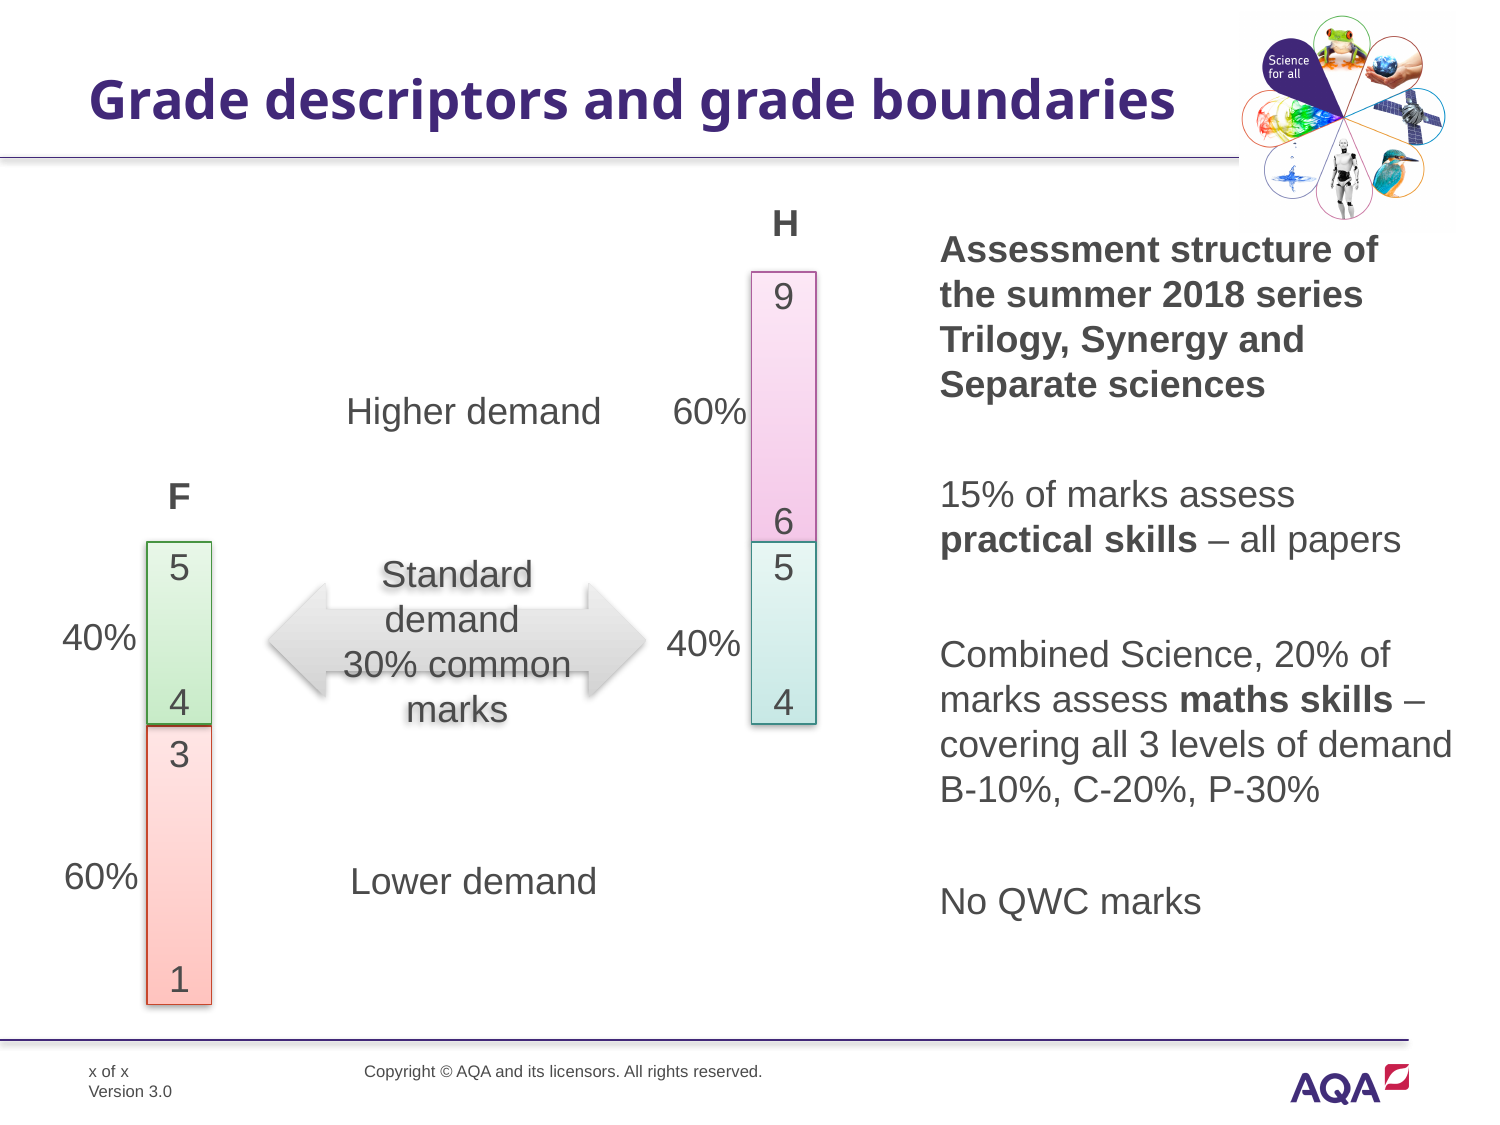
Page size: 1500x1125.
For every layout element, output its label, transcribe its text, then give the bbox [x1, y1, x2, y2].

text_box No QWC marks [924, 869, 1284, 930]
text_box 60% [48, 844, 154, 905]
text_box Standard demand 30% common marks [267, 582, 647, 699]
text_box 9 6 [751, 271, 817, 540]
text_box 40% [651, 611, 757, 672]
picture [1238, 11, 1456, 233]
title Grade descriptors and grade boundaries [88, 72, 1233, 144]
slide_number x of x Version 3.0 [88, 1059, 292, 1120]
text_box 5 4 [751, 541, 817, 725]
text_box F [153, 464, 206, 525]
text_box H [757, 192, 815, 252]
text_box Combined Science, 20% of marks assess maths skills – covering all 3 levels of demand B-10%, C-20%, P-30% [924, 622, 1500, 818]
text_box 15% of marks assess practical skills – all papers [924, 462, 1473, 567]
text_box Higher demand [331, 379, 617, 440]
text_box Lower demand [335, 849, 613, 910]
text_box 40% [47, 605, 152, 665]
text_box 3 1 [146, 731, 212, 1005]
footer Copyright © AQA and its licensors. All rights reserved. [324, 1059, 764, 1100]
text_box 5 4 [146, 541, 212, 725]
picture [1290, 1064, 1409, 1105]
text_box Assessment structure of the summer 2018 series Trilogy, Synergy and Separate sciences [924, 217, 1405, 413]
text_box 60% [657, 379, 763, 440]
